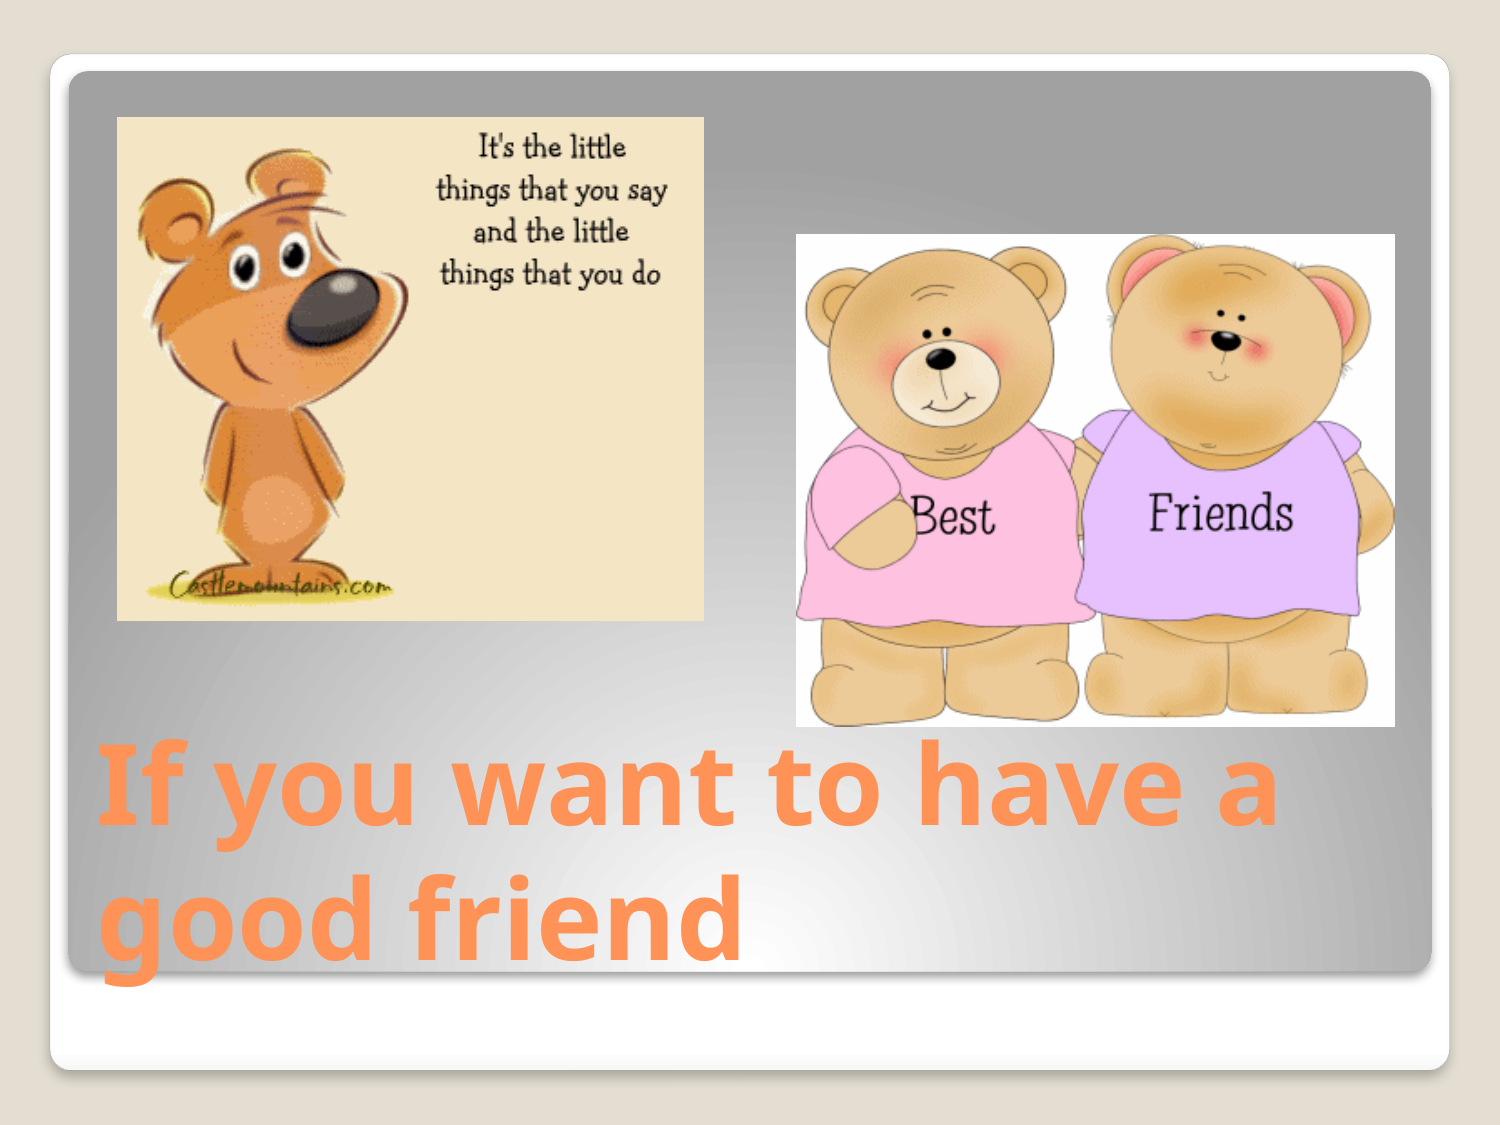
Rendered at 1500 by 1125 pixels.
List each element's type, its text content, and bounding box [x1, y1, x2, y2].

picture [796, 234, 1395, 727]
title If you want to have a good friend [82, 714, 1425, 990]
picture [116, 116, 704, 622]
